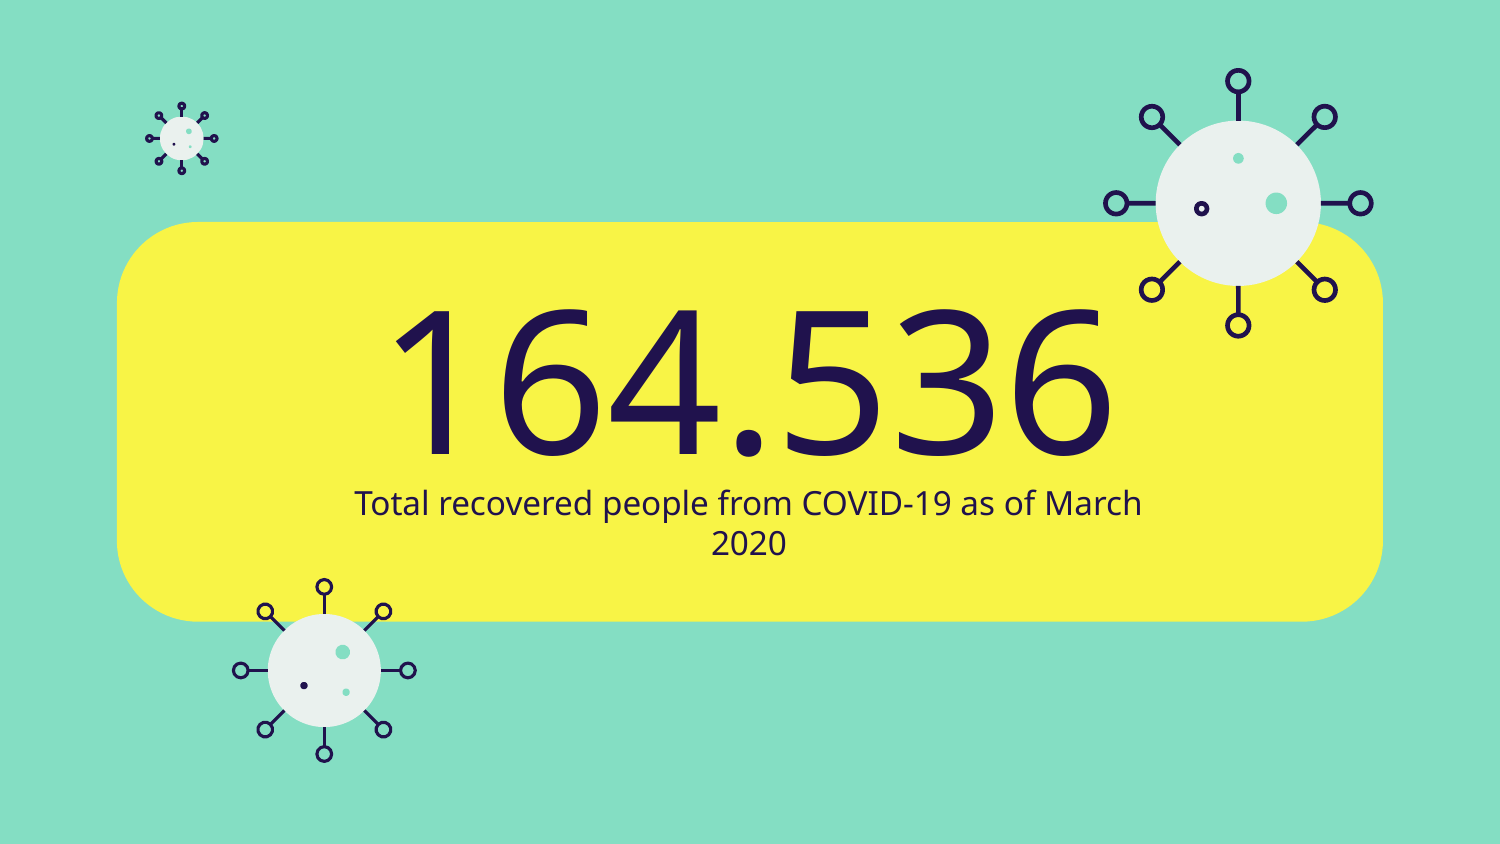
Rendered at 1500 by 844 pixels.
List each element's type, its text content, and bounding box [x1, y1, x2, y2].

subtitle Total recovered people from COVID-19 as of March 2020 [307, 488, 1191, 557]
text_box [233, 579, 416, 762]
title 164.536 [307, 284, 1191, 466]
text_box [1105, 70, 1372, 337]
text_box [146, 102, 218, 174]
